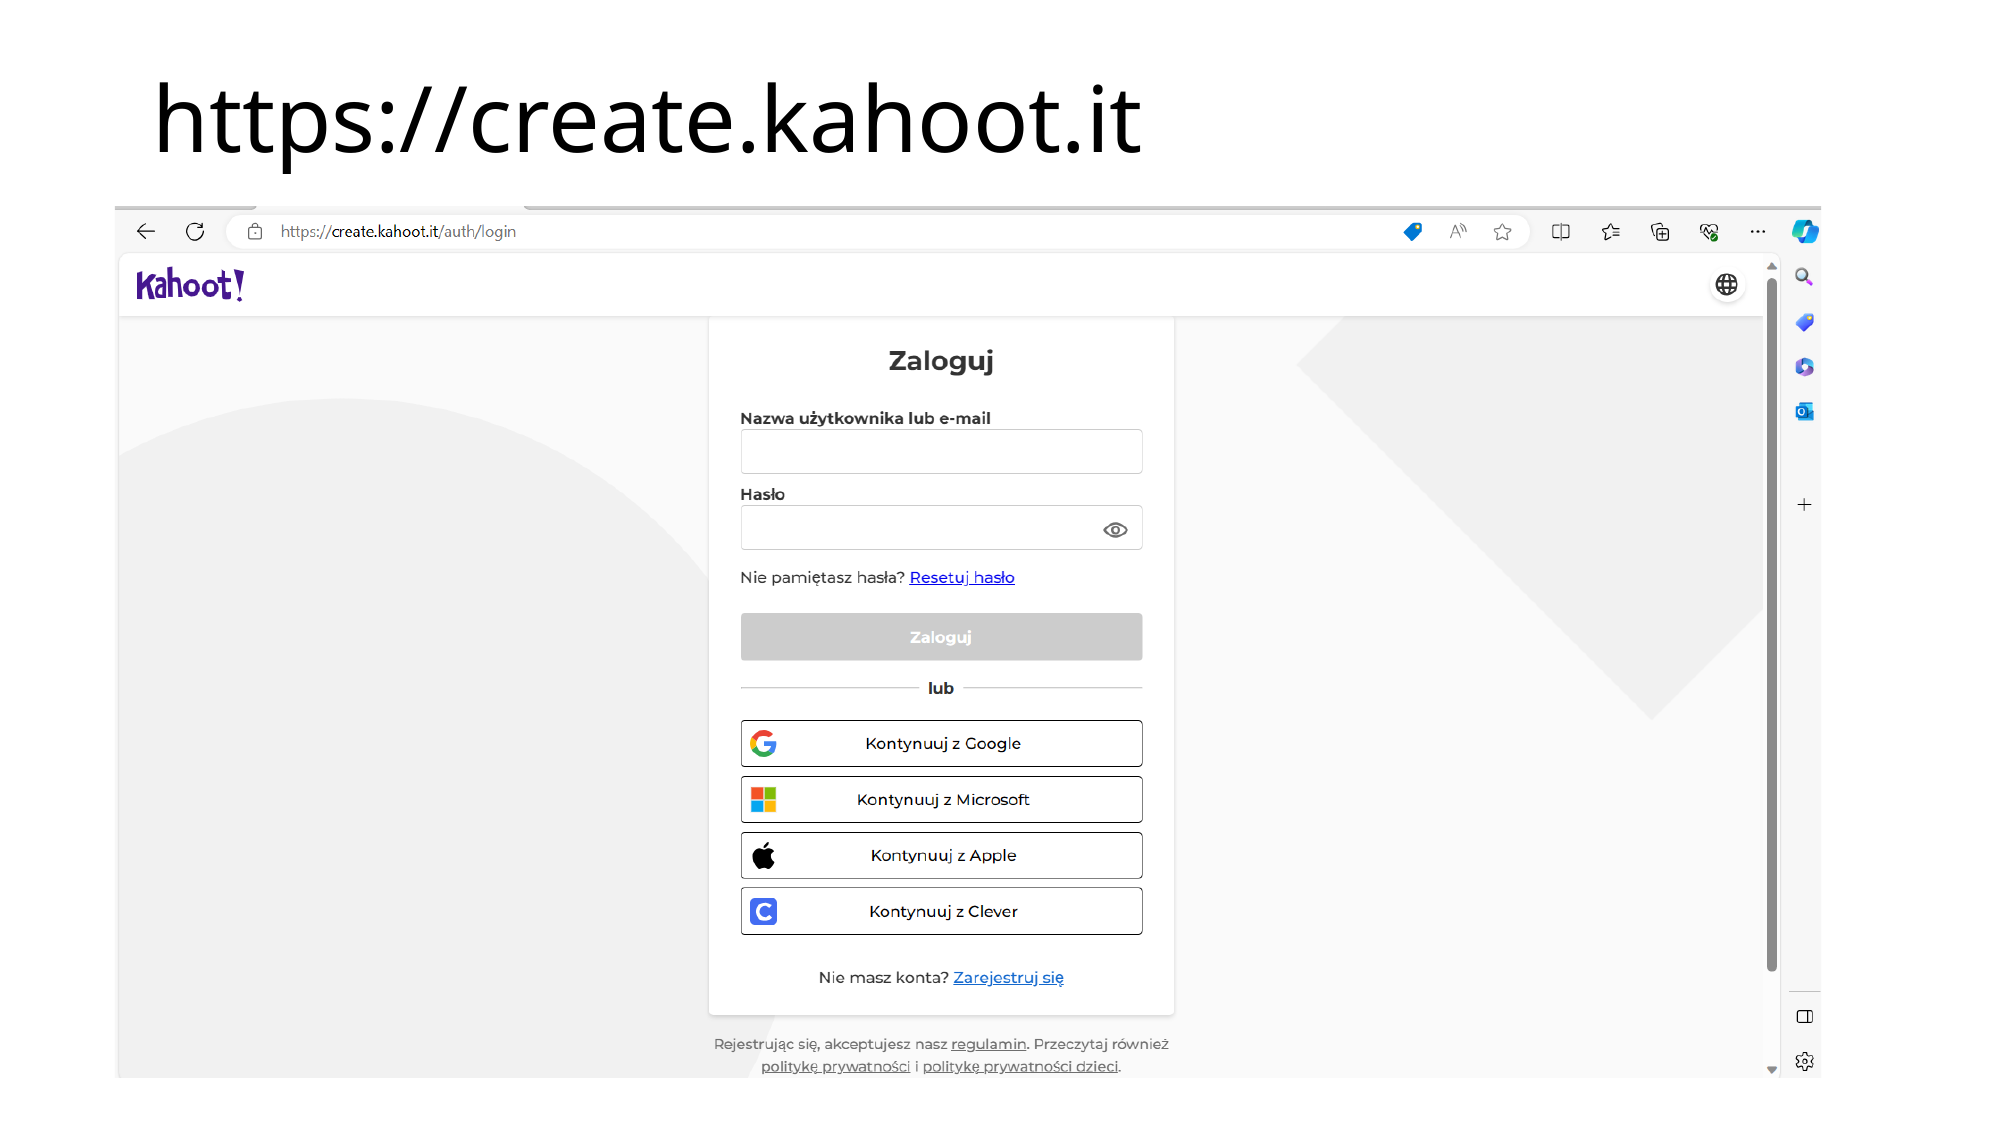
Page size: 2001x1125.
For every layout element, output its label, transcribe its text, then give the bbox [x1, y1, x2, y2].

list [114, 206, 1822, 1078]
title https://create.kahoot.it [137, 59, 1863, 186]
